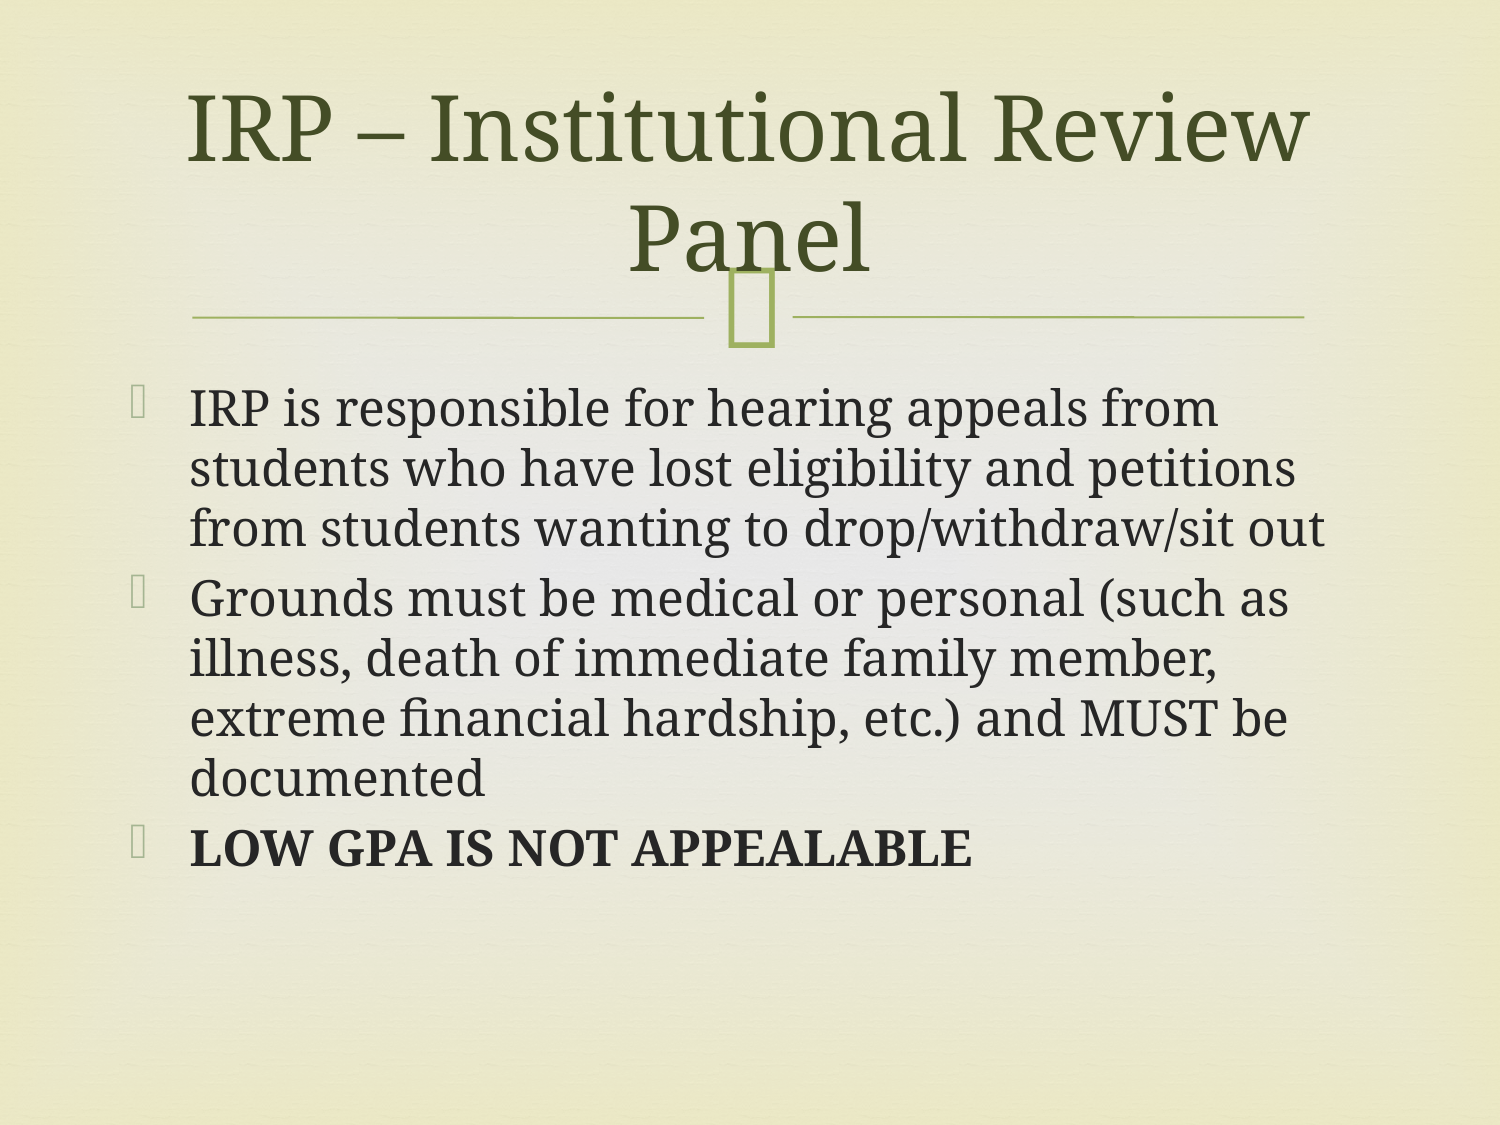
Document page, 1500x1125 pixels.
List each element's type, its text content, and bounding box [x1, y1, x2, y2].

title IRP – Institutional Review Panel [112, 93, 1386, 267]
list IRP is responsible for hearing appeals from students who have lost eligibility and petitions from students wanting to drop/withdraw/sit out Grounds must be medical or personal (such as illness, death of immediate family member, extreme financial hardship, etc.) and MUST be documented LOW GPA IS NOT APPEALABLE [114, 368, 1386, 1005]
